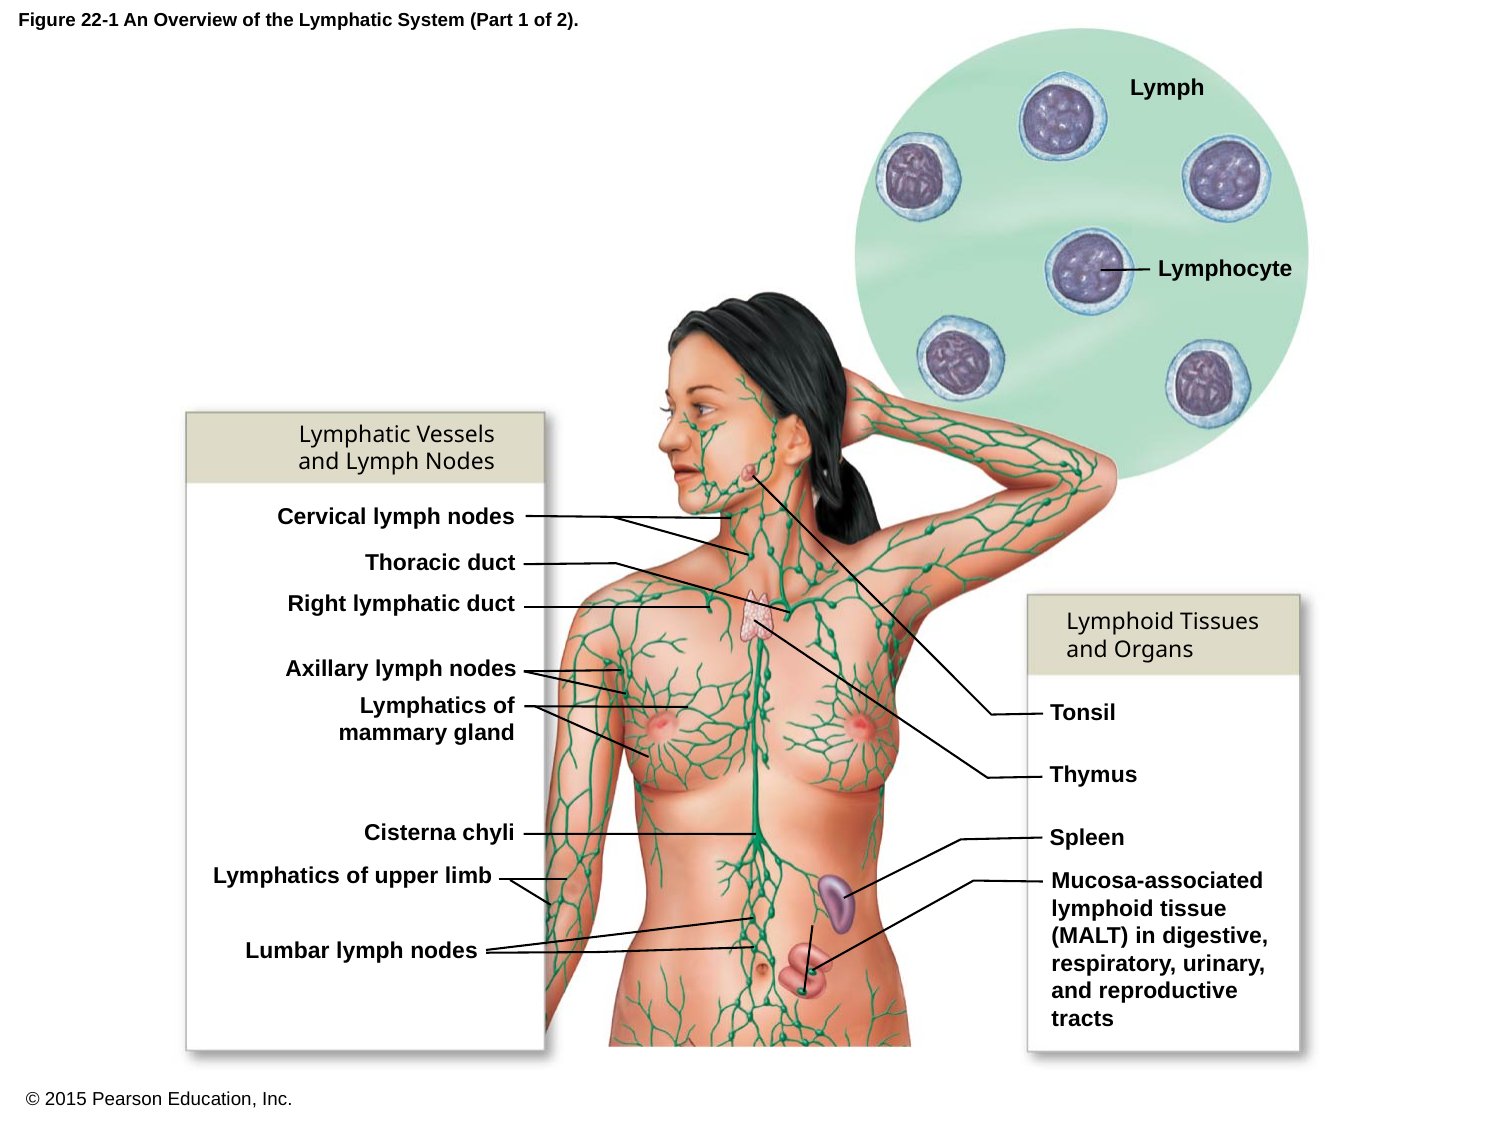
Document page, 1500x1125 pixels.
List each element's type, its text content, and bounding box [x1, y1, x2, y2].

picture [171, 22, 1329, 1073]
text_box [509, 879, 551, 905]
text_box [597, 917, 754, 953]
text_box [803, 880, 974, 992]
title Figure 22-1 An Overview of the Lymphatic System (Part 1 of 2). [3, 0, 930, 50]
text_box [534, 705, 649, 758]
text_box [525, 515, 613, 519]
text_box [612, 516, 749, 556]
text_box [523, 670, 627, 694]
